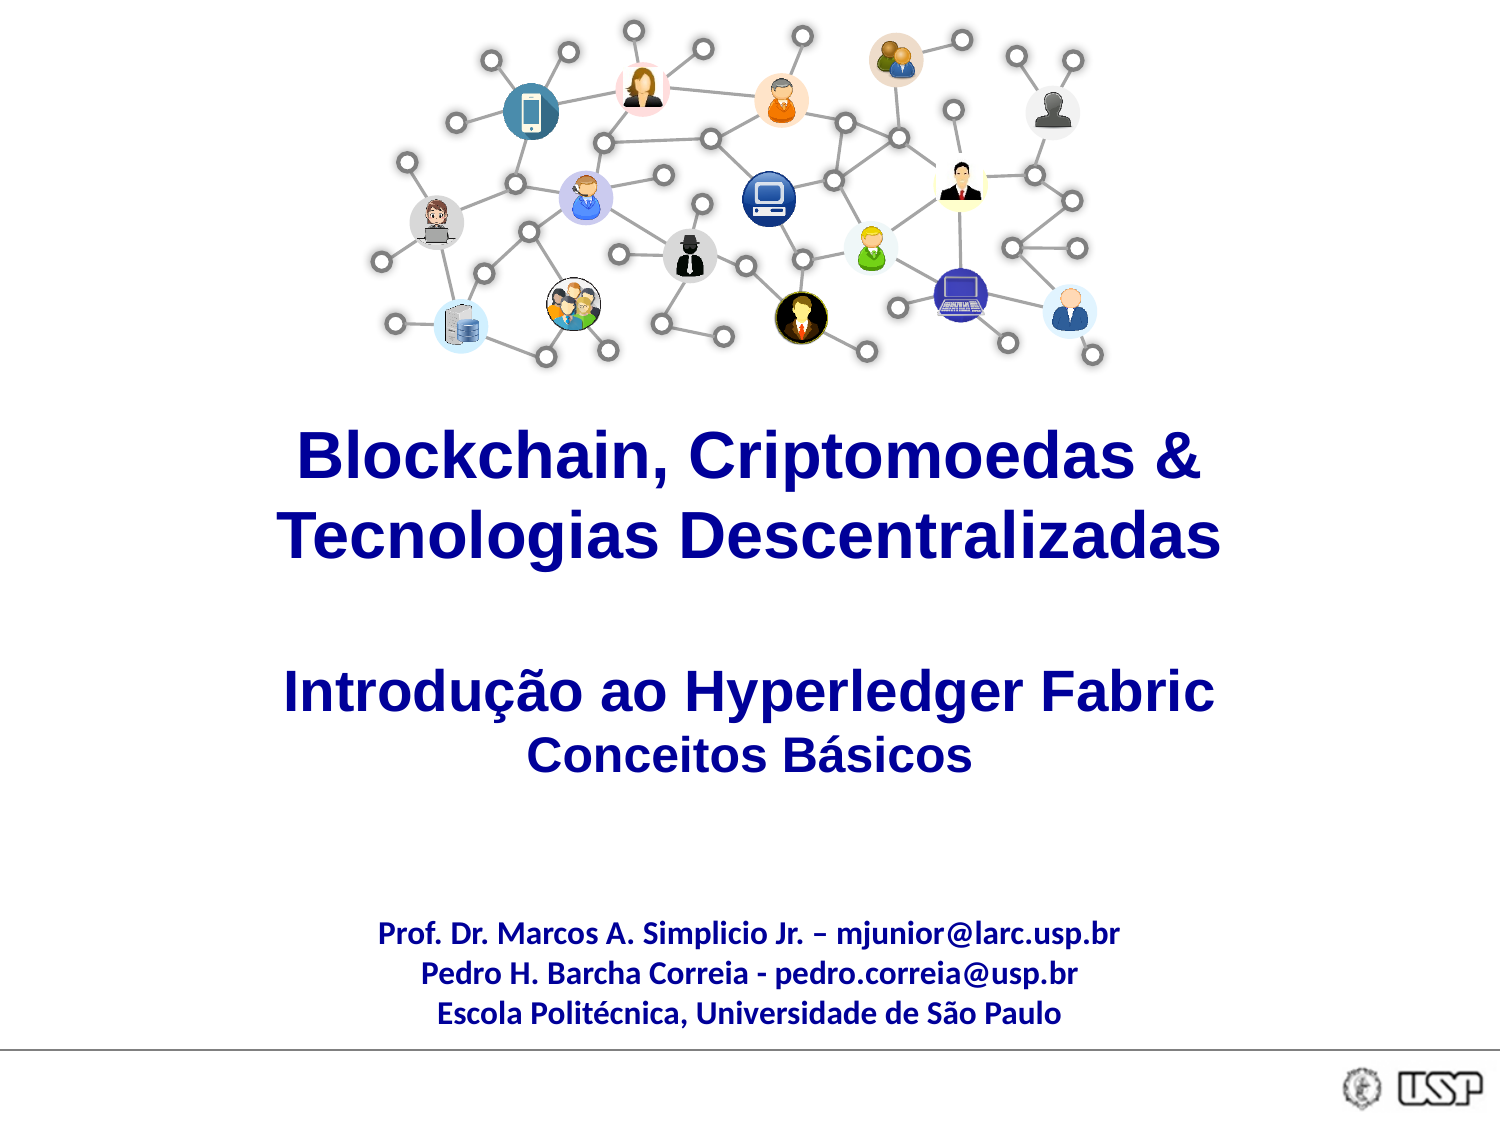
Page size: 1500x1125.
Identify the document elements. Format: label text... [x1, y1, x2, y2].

picture [1334, 1057, 1500, 1125]
subtitle Introdução ao Hyperledger Fabric Conceitos Básicos [0, 645, 1500, 809]
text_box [372, 21, 1102, 367]
text_box Prof. Dr. Marcos A. Simplicio Jr. – mjunior@larc.usp.br Pedro H. Barcha Correia - pedro.correia@usp.br Escola Politécnica, Universidade de São Paulo [358, 903, 1142, 1000]
title Blockchain, Criptomoedas & Tecnologias Descentralizadas [112, 398, 1388, 586]
